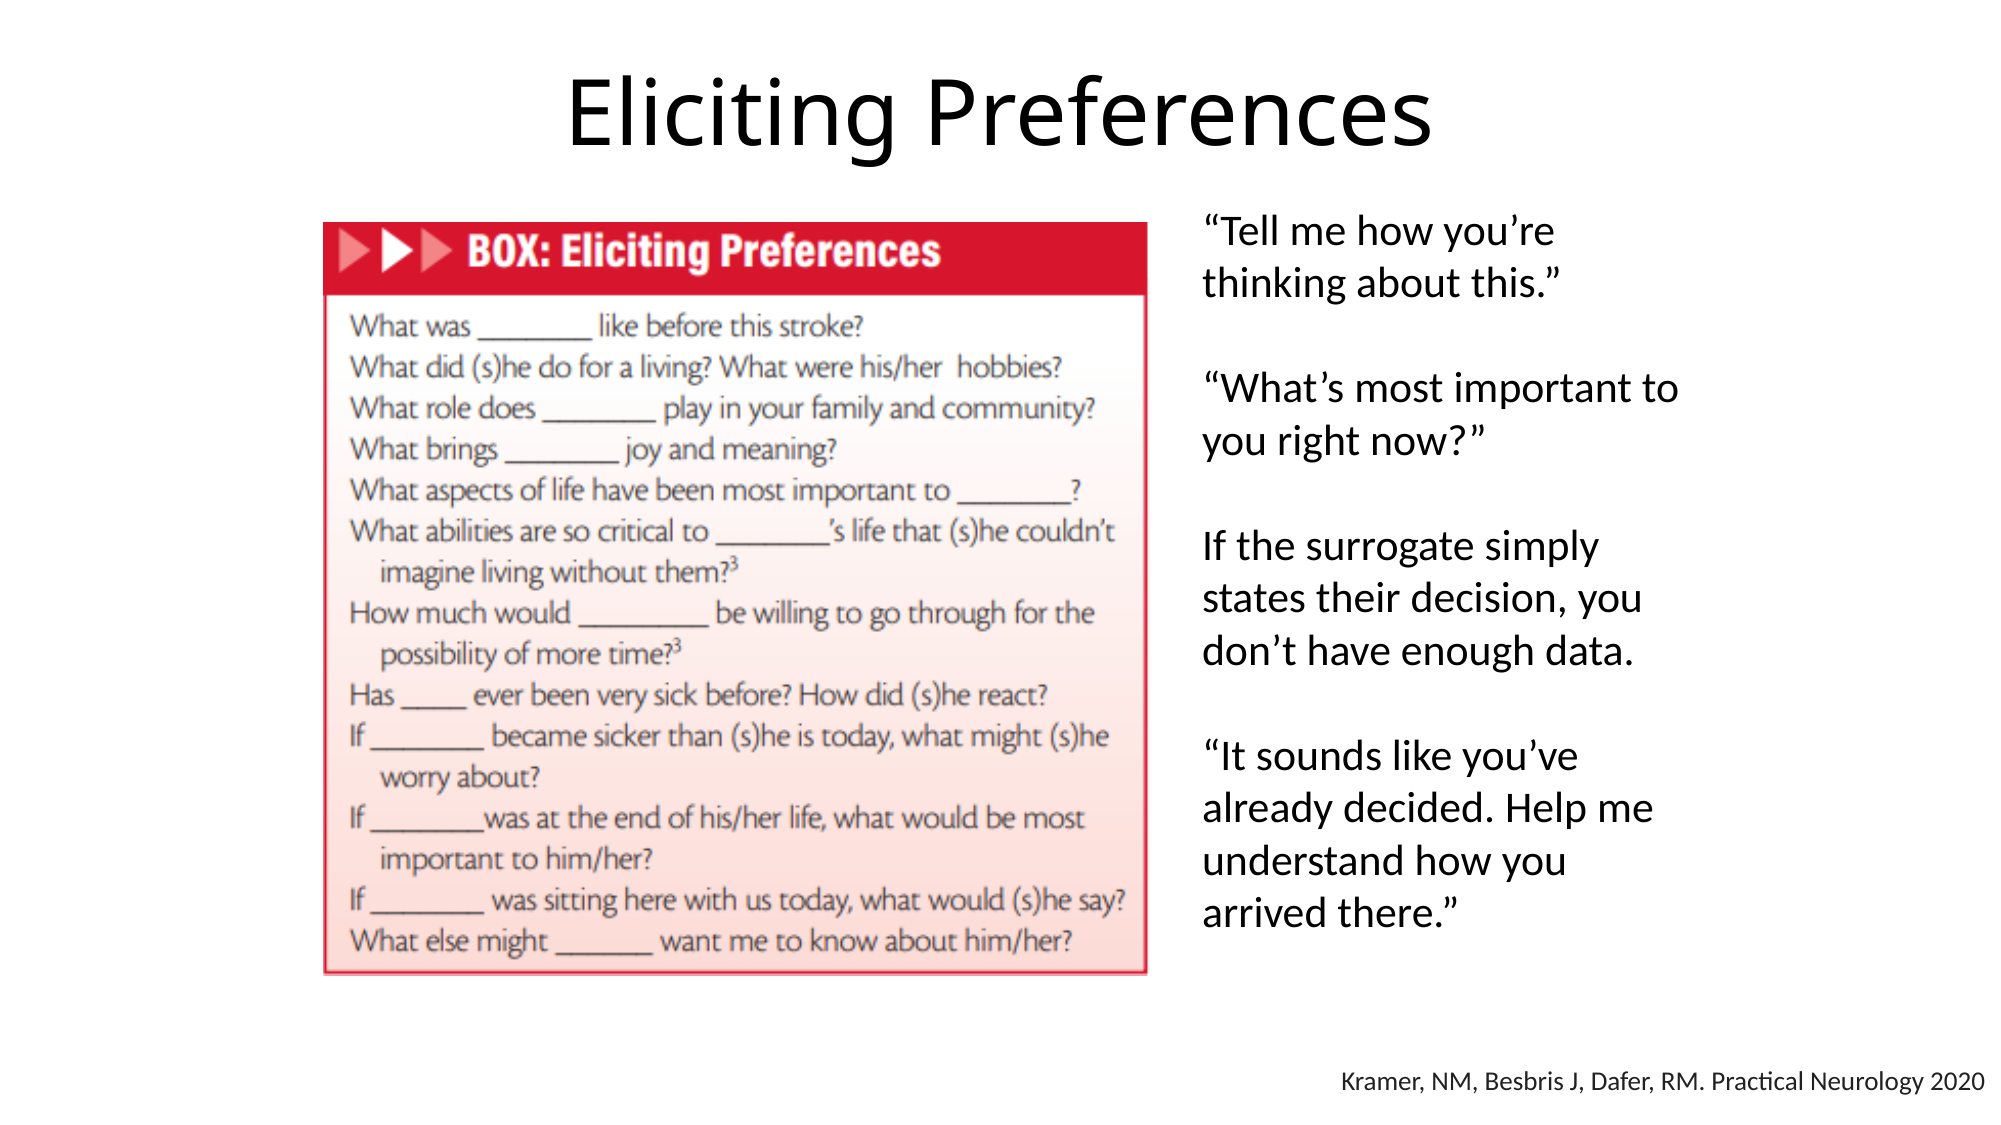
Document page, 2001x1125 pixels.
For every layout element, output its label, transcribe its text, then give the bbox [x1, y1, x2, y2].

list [323, 222, 1151, 976]
text_box “Tell me how you’re thinking about this.” “What’s most important to you right now?” If the surrogate simply states their decision, you don’t have enough data. “It sounds like you’ve already decided. Help me understand how you arrived there.” [1187, 194, 1713, 997]
title Eliciting Preferences [324, 0, 1675, 233]
text_box Kramer, NM, Besbris J, Dafer, RM. Practical Neurology 2020 [572, 1055, 2000, 1103]
